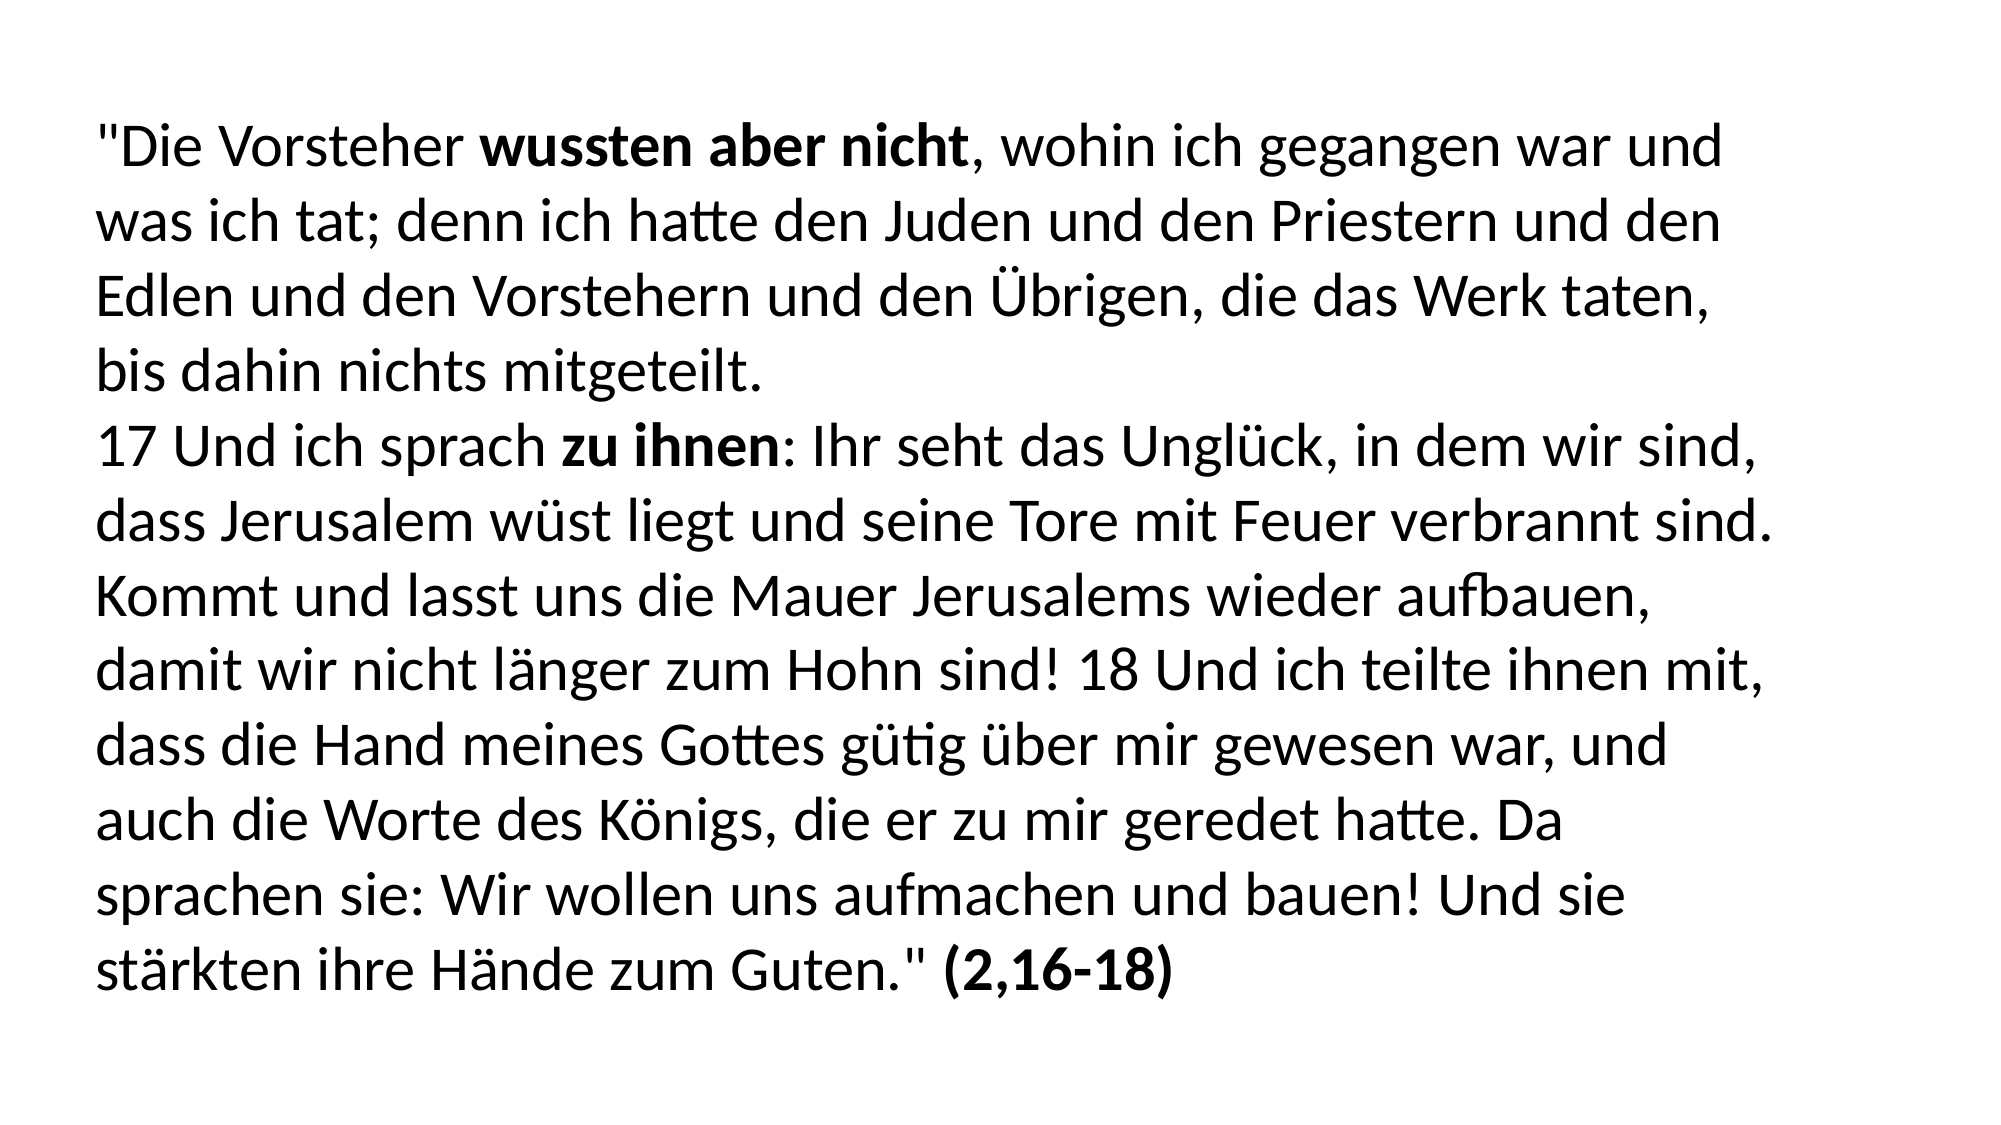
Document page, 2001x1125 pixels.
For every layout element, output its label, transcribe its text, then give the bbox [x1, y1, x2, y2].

text_box "Die Vorsteher wussten aber nicht, wohin ich gegangen war und was ich tat; denn ich hatte den Juden und den Priestern und den Edlen und den Vorstehern und den Übrigen, die das Werk taten, bis dahin nichts mitgeteilt. 17 Und ich sprach zu ihnen: Ihr seht das Unglück, in dem wir sind, dass Jerusalem wüst liegt und seine Tore mit Feuer verbrannt sind. Kommt und lasst uns die Mauer Jerusalems wieder aufbauen, damit wir nicht länger zum Hohn sind! 18 Und ich teilte ihnen mit, dass die Hand meines Gottes gütig über mir gewesen war, und auch die Worte des Königs, die er zu mir geredet hatte. Da sprachen sie: Wir wollen uns aufmachen und bauen! Und sie stärkten ihre Hände zum Guten." (2,16-18) [80, 96, 1804, 1011]
